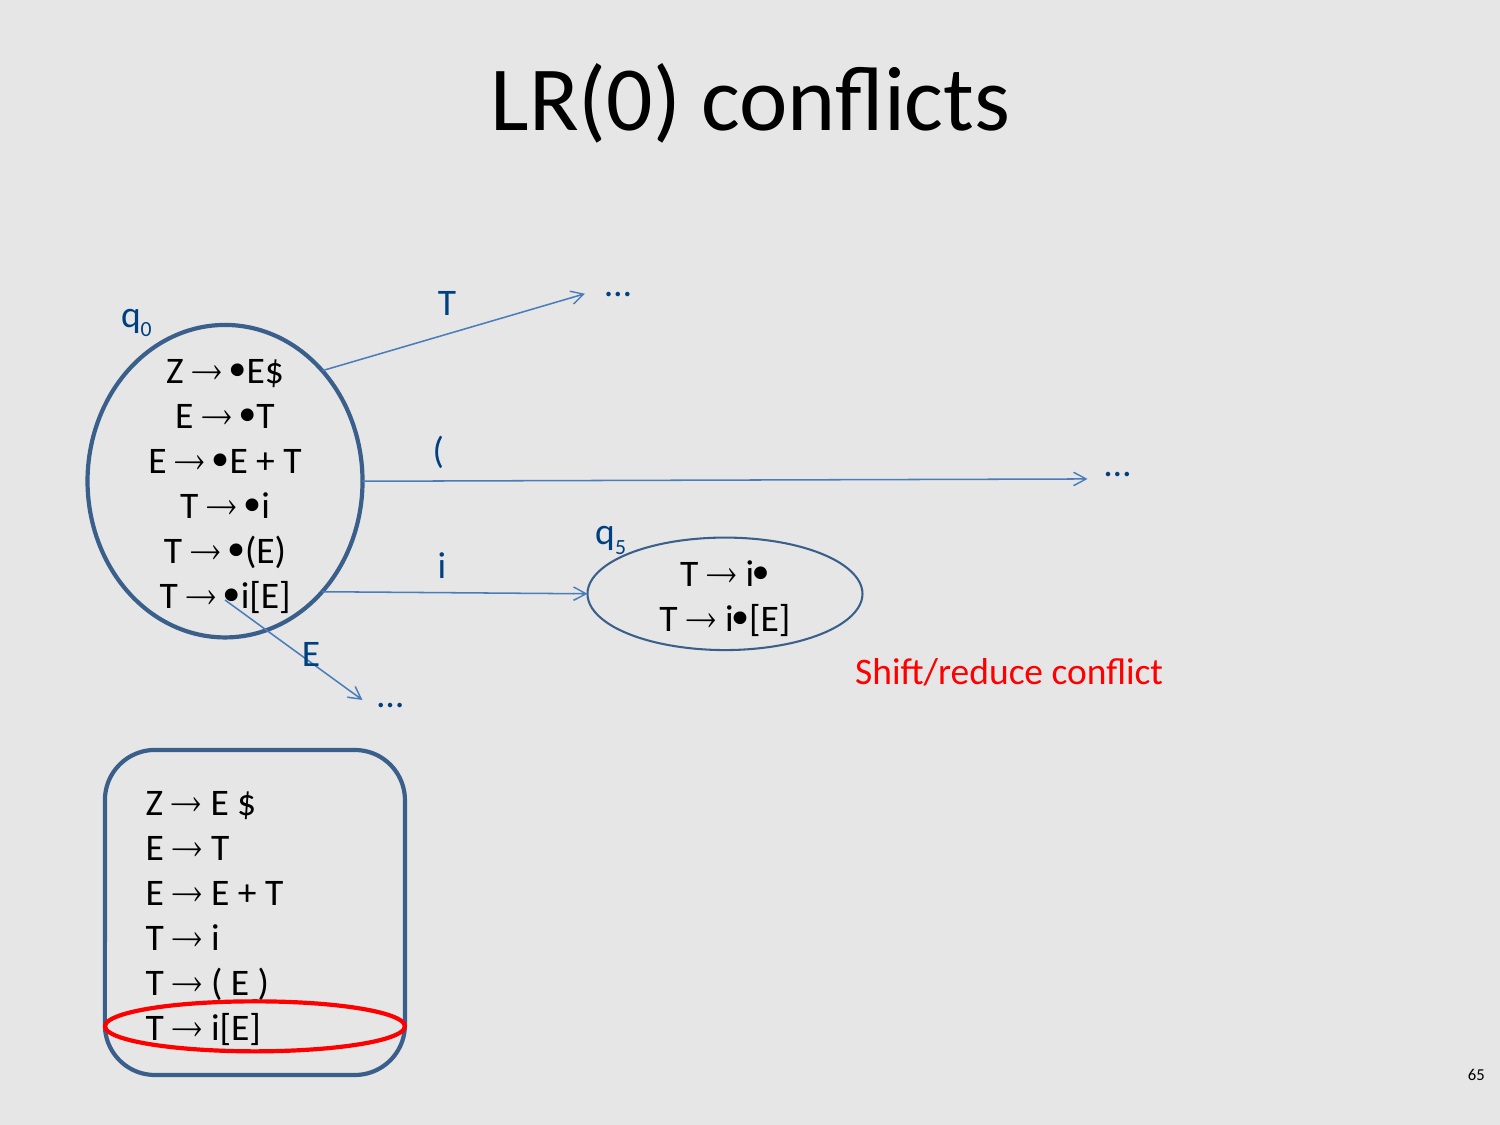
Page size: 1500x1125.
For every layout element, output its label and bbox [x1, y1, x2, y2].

text_box [102, 747, 408, 1078]
text_box [590, 251, 647, 312]
text_box [85, 270, 1088, 723]
slide_number [1187, 1055, 1500, 1102]
text_box [1089, 431, 1146, 492]
text_box [840, 639, 1179, 700]
title [113, 0, 1389, 188]
